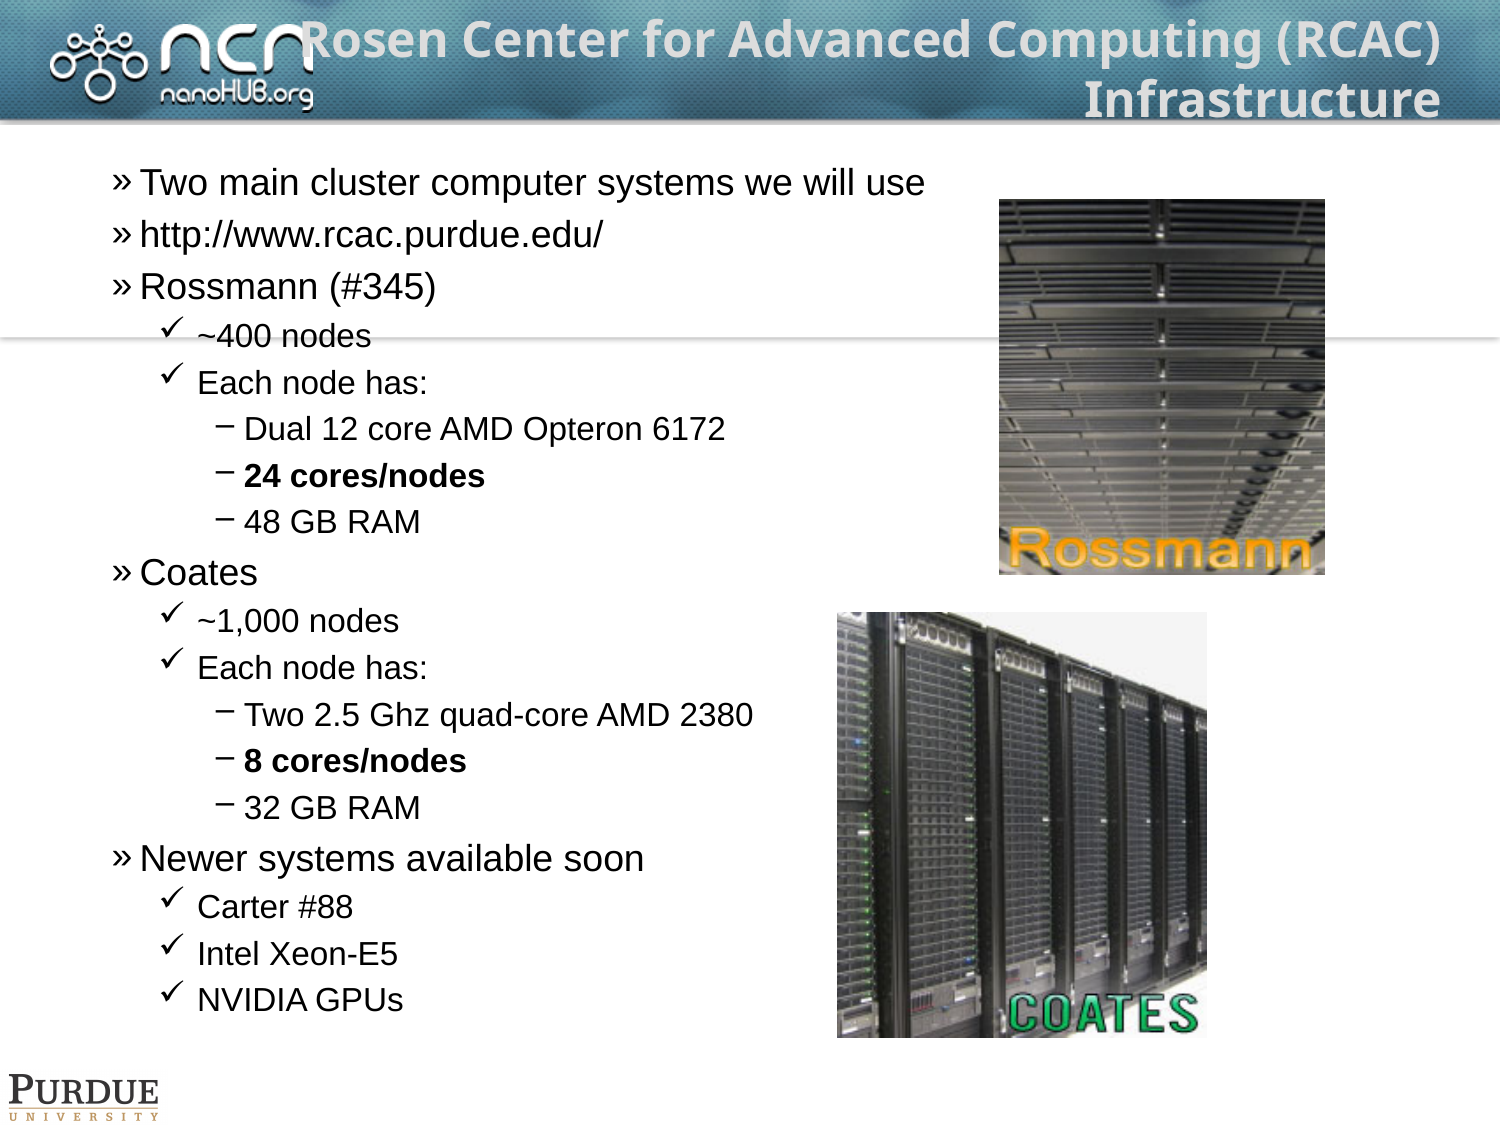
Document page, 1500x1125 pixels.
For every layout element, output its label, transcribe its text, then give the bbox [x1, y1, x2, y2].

picture [0, 1069, 168, 1125]
picture [999, 199, 1326, 575]
picture [0, 0, 1500, 124]
list Two main cluster computer systems we will use http://www.rcac.purdue.edu/ Rossmann (#345) ~400 nodes Each node has: Dual 12 core AMD Opteron 6172 24 cores/nodes 48 GB RAM Coates ~1,000 nodes Each node has: Two 2.5 Ghz quad-core AMD 2380 8 cores/nodes 32 GB RAM Newer systems available soon Carter #88 Intel Xeon-E5 NVIDIA GPUs [50, 149, 1450, 1050]
picture [837, 612, 1207, 1038]
title Rosen Center for Advanced Computing (RCAC) Infrastructure [50, 24, 1457, 111]
